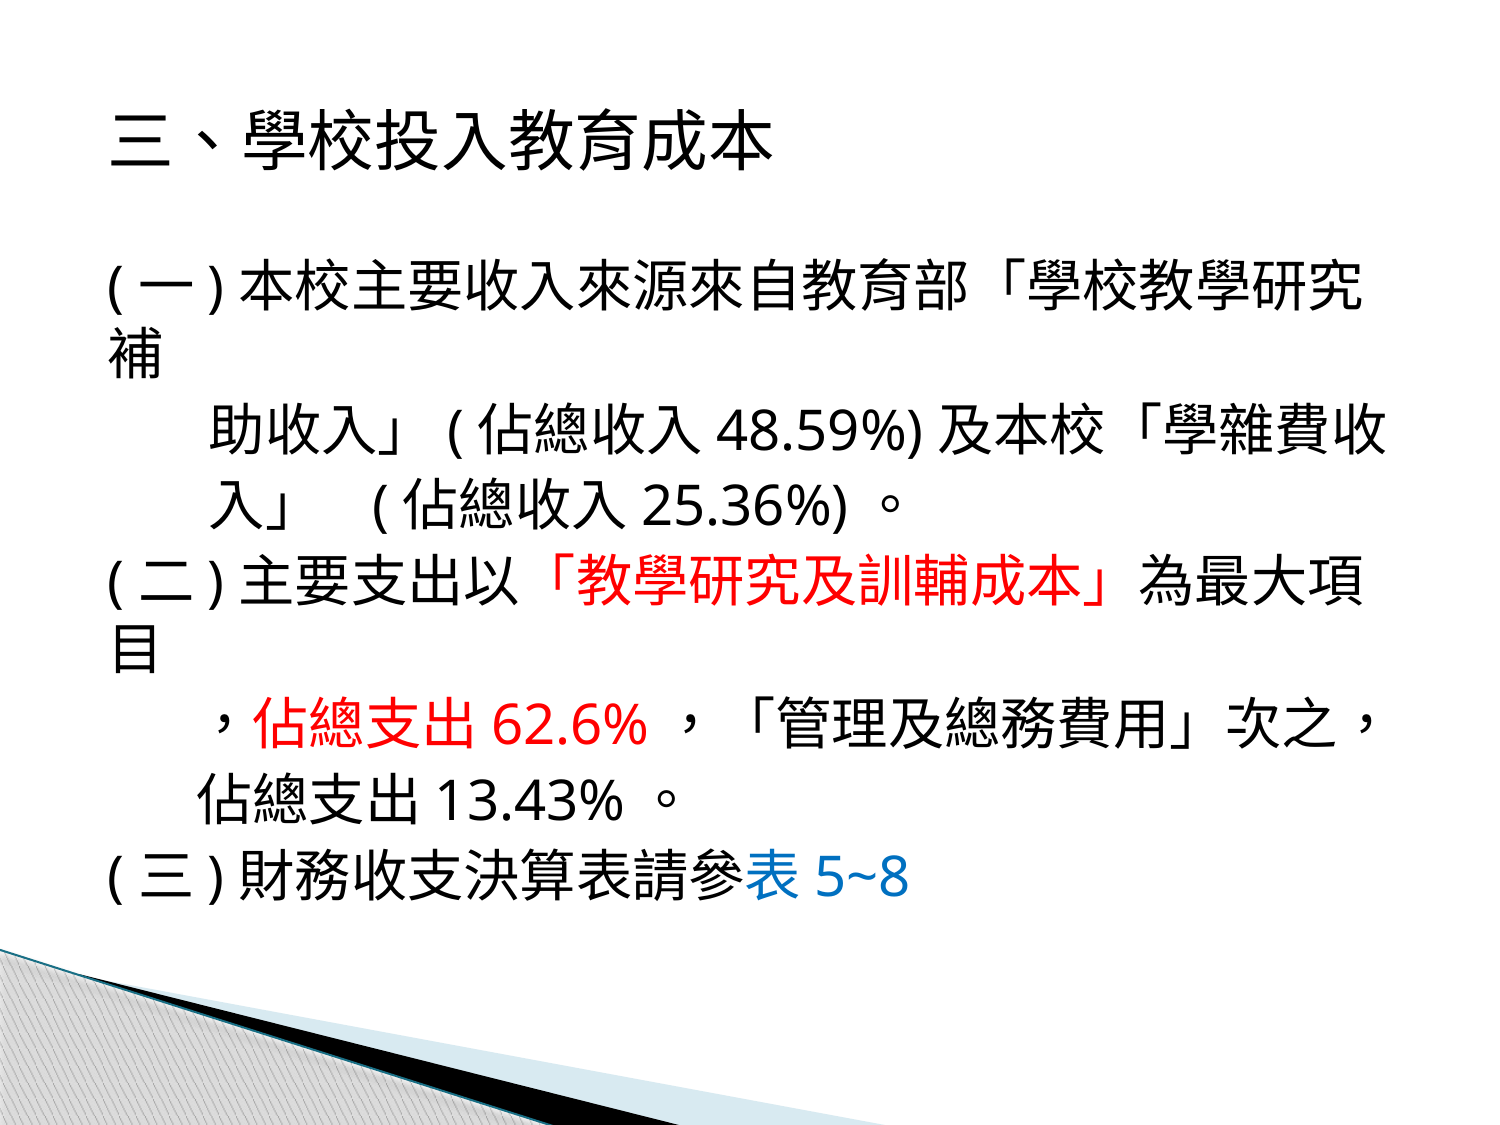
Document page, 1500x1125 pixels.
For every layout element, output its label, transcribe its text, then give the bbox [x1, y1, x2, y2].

title 三、學校投入教育成本 [75, 45, 1425, 233]
list (一)本校主要收入來源來自教育部「學校教學研究補 助收入」(佔總收入48.59%)及本校「學雜費收 入」 (佔總收入25.36%)。 (二)主要支出以「教學研究及訓輔成本」為最大項目 ，佔總支出62.6%，「管理及總務費用」次之， 佔總支出13.43%。 (三)財務收支決算表請參表5~8 [75, 243, 1425, 986]
